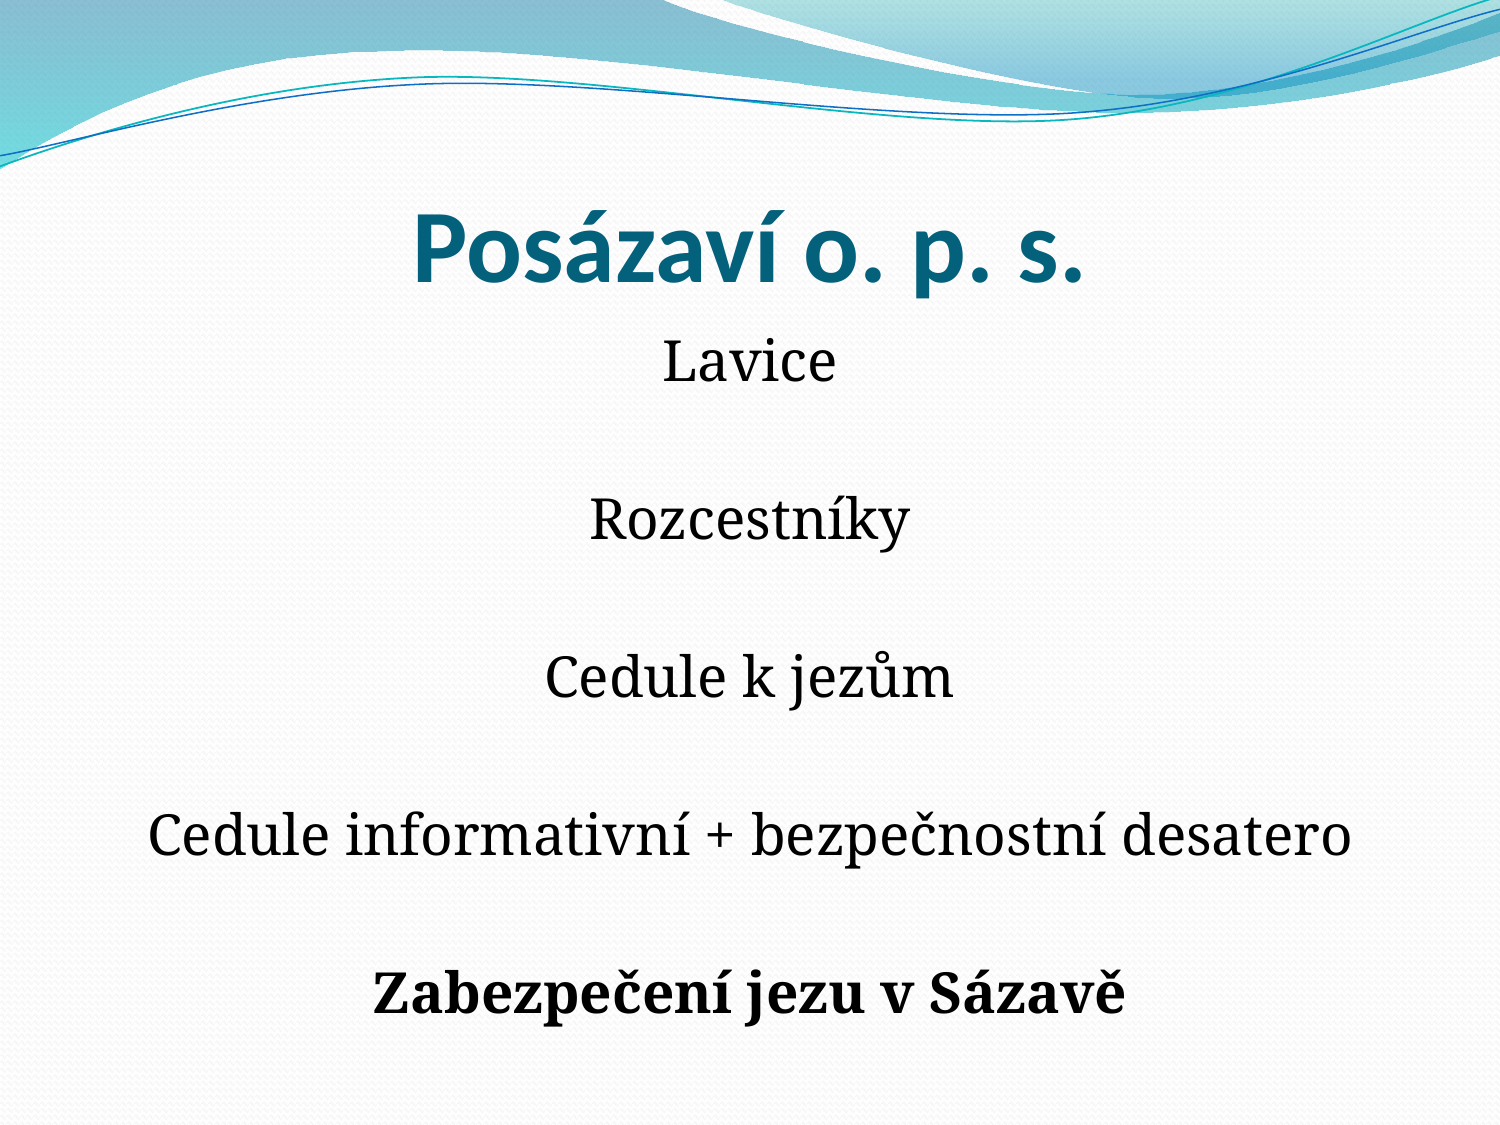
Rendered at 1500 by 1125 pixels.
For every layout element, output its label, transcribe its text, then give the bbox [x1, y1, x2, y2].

title Posázaví o. p. s. [75, 115, 1425, 303]
list Lavice Rozcestníky Cedule k jezům Cedule informativní + bezpečnostní desatero Zabezpečení jezu v Sázavě [75, 317, 1425, 1038]
